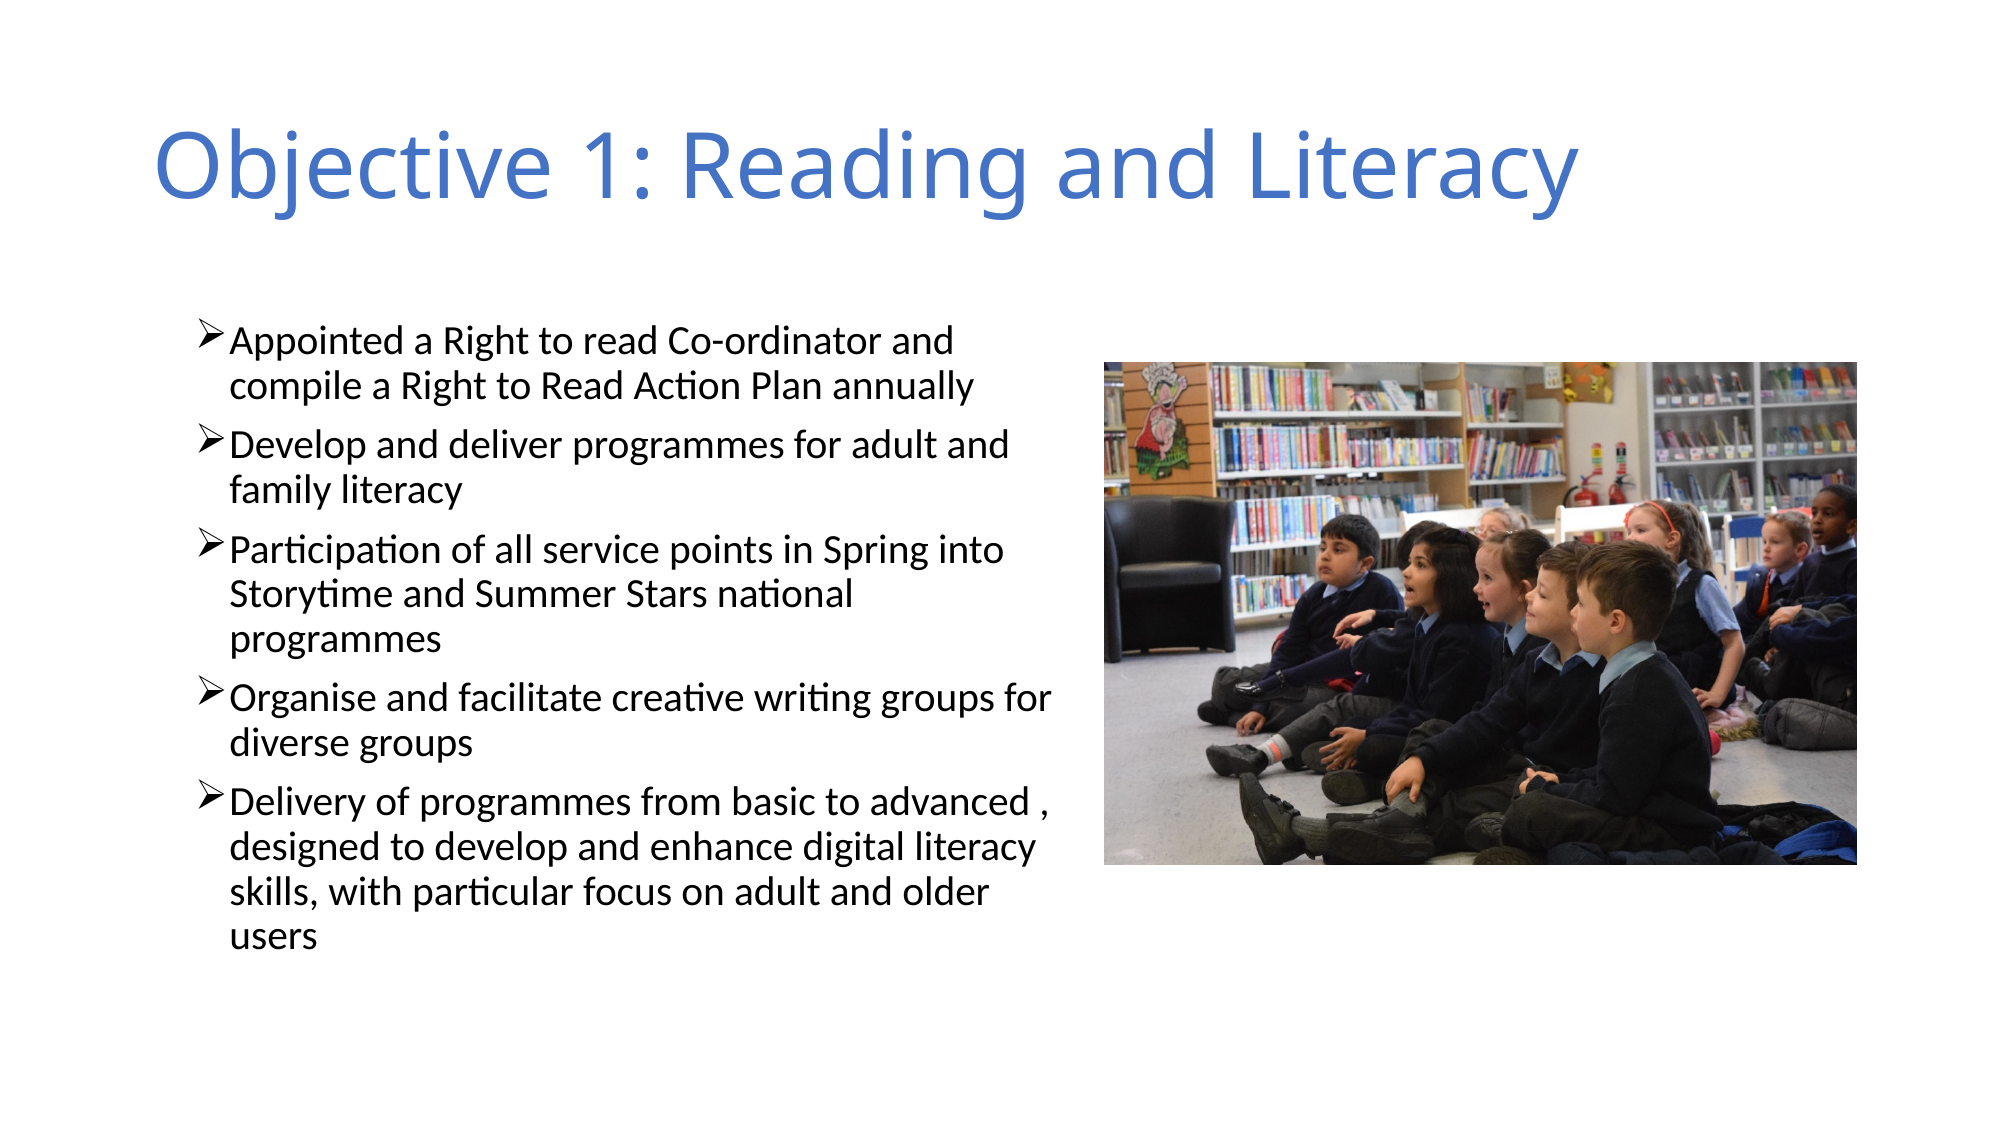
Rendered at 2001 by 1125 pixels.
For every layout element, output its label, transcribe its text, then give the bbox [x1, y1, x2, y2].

title Objective 1: Reading and Literacy [137, 59, 1863, 278]
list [1104, 362, 1857, 865]
list Appointed a Right to read Co-ordinator and compile a Right to Read Action Plan annually Develop and deliver programmes for adult and family literacy Participation of all service points in Spring into Storytime and Summer Stars national programmes Organise and facilitate creative writing groups for diverse groups Delivery of programmes from basic to advanced , designed to develop and enhance digital literacy skills, with particular focus on adult and older users [180, 311, 1071, 972]
